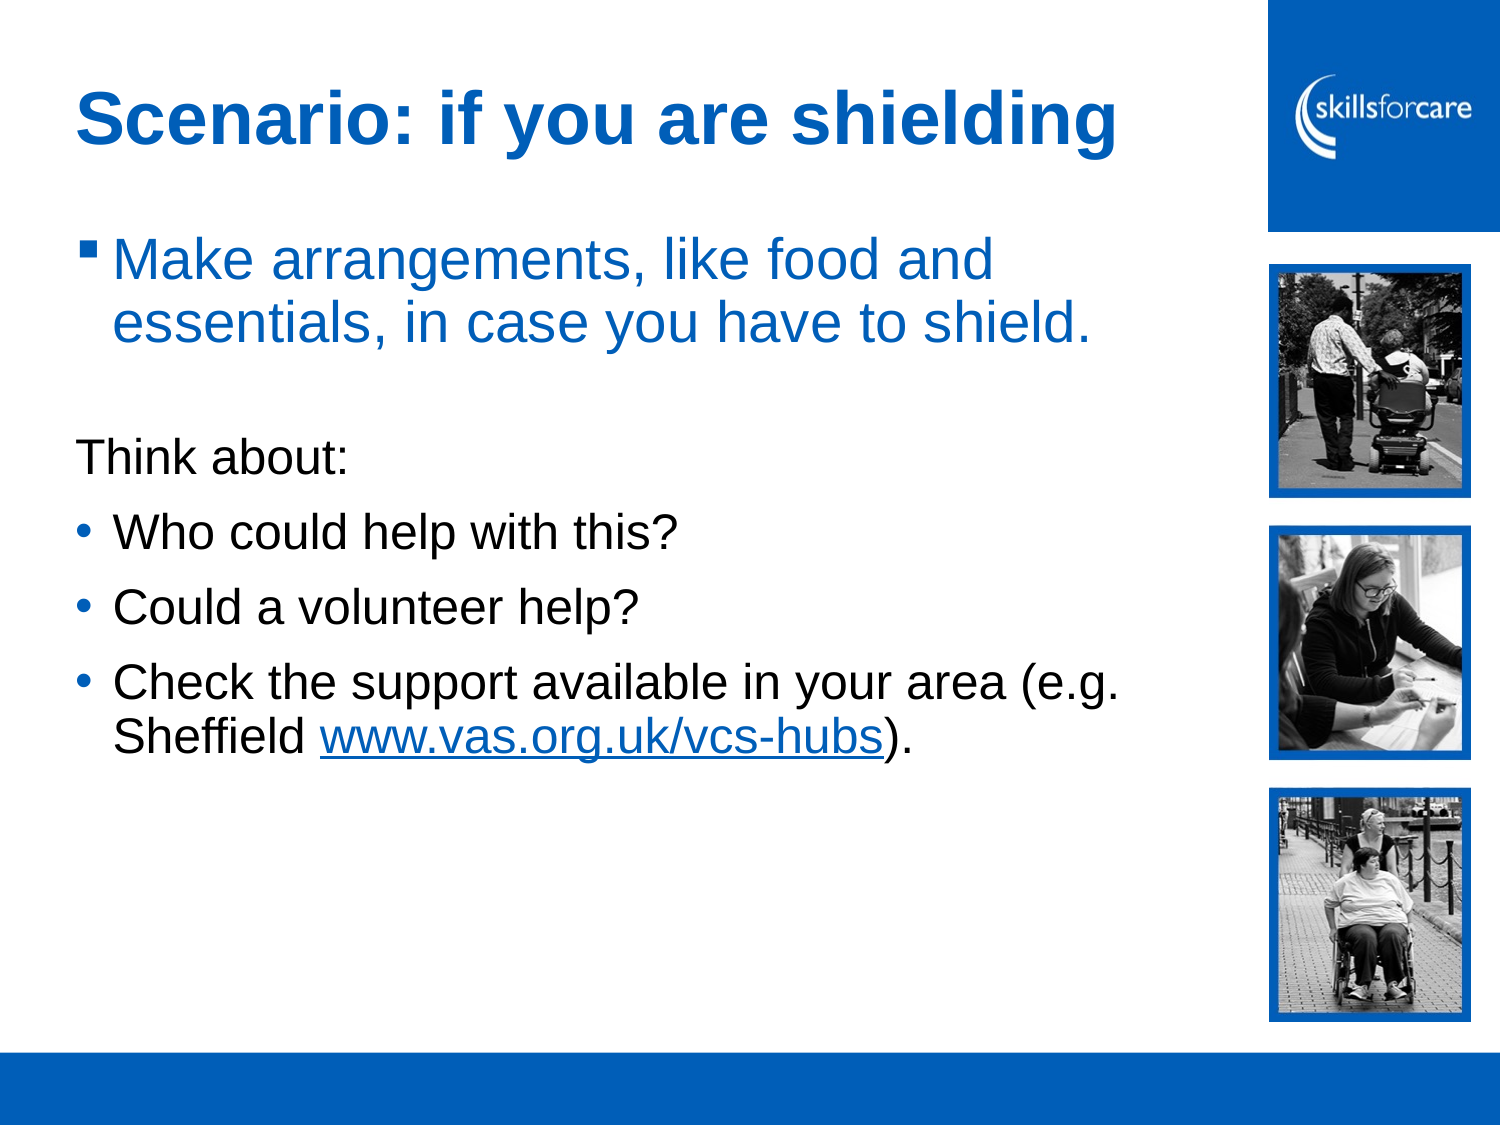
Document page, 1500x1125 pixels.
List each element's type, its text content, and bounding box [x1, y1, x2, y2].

title Scenario: if you are shielding [59, 71, 1207, 179]
list Think about: Who could help with this? Could a volunteer help? Check the support available in your area (e.g. Sheffield www.vas.org.uk/vcs-hubs). [60, 424, 1206, 1007]
picture [1268, 0, 1500, 232]
list Make arrangements, like food and essentials, in case you have to shield. [60, 221, 1206, 395]
picture [1269, 264, 1471, 1022]
